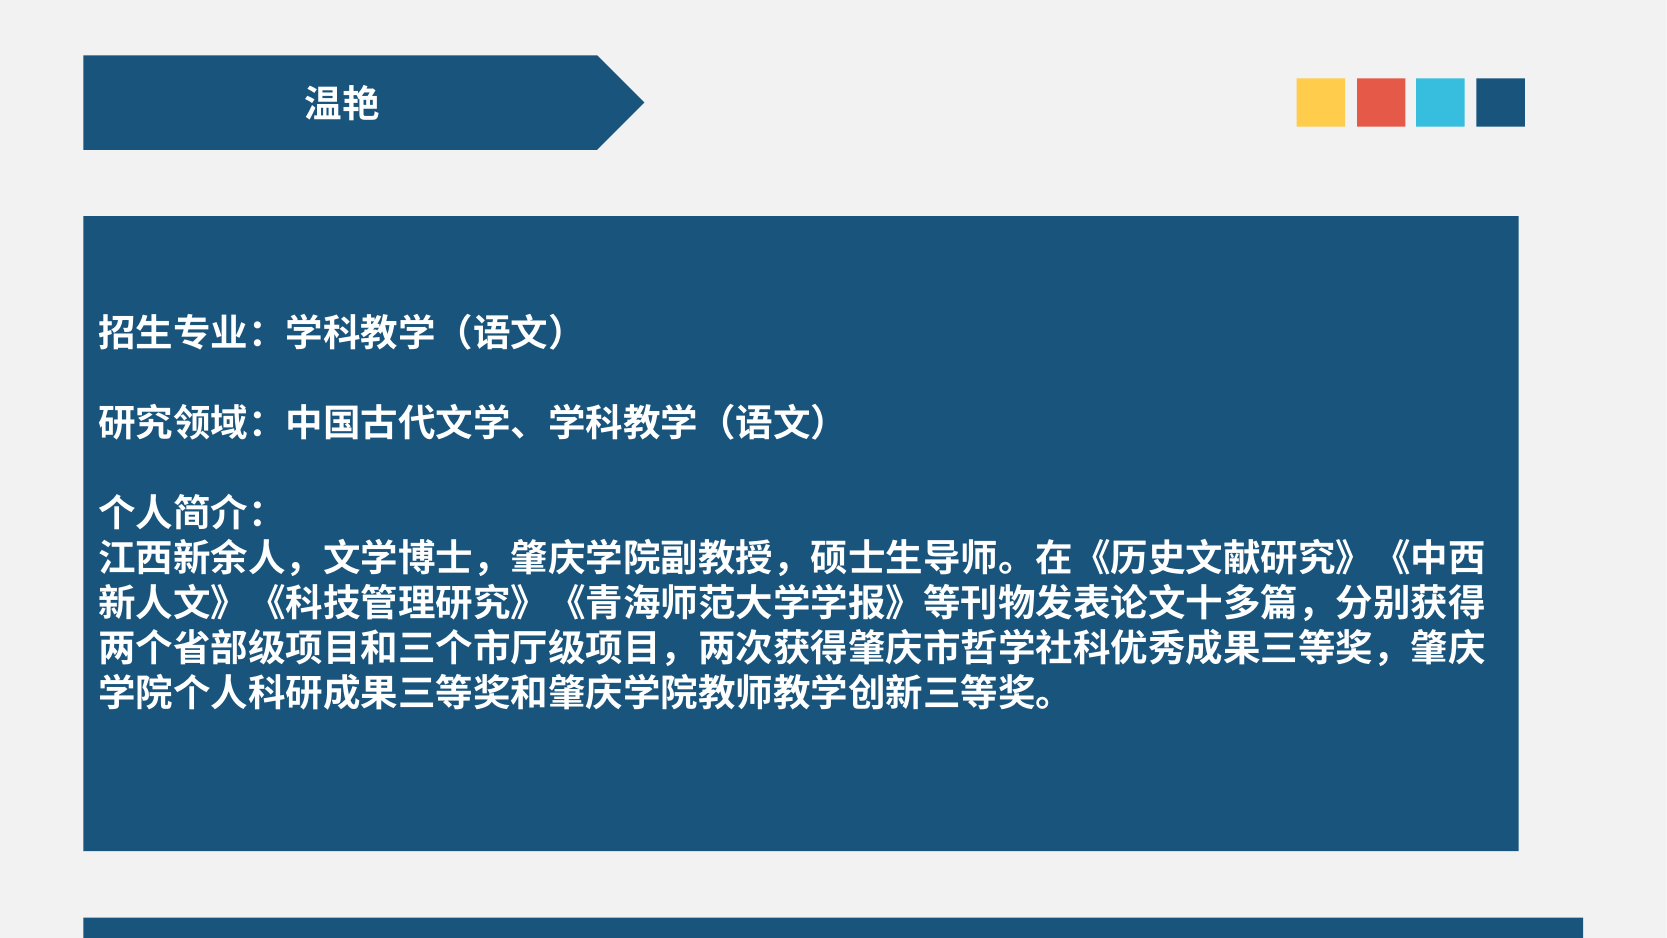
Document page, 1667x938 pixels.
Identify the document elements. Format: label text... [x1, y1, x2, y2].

text_box [1474, 76, 1527, 129]
text_box 温艳 [290, 72, 395, 177]
text_box [1295, 76, 1347, 129]
text_box [81, 53, 647, 152]
text_box [81, 915, 1585, 938]
text_box 招生专业：学科教学（语文） 研究领域：中国古代文学、学科教学（语文） 个人简介： 江西新余人，文学博士，肇庆学院副教授，硕士生导师。在《历史文献研究》《中西新人文》《科技管理研究》《青海师范大学学报》等刊物发表论文十多篇，分别获得两个省部级项目和三个市厅级项目，两次获得肇庆市哲学社科优秀成果三等奖，肇庆学院个人科研成果三等奖和肇庆学院教师教学创新三等奖。 [81, 214, 1521, 853]
text_box [1355, 76, 1408, 129]
text_box [1414, 76, 1467, 129]
